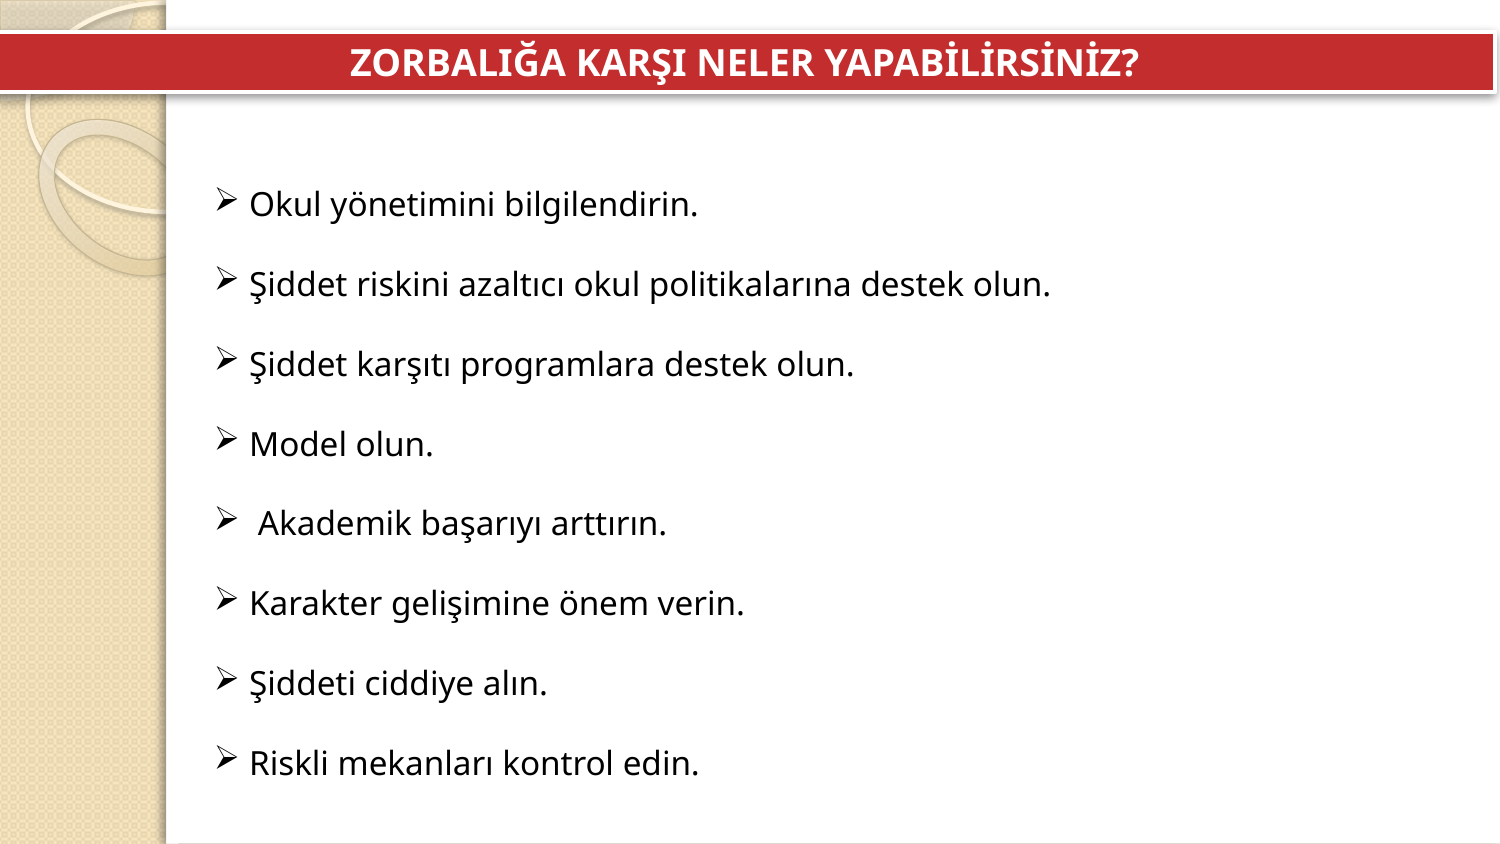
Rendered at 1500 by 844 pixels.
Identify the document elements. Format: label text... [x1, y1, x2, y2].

text_box ZORBALIĞA KARŞI NELER YAPABİLİRSİNİZ? [0, 30, 1497, 94]
text_box Okul yönetimini bilgilendirin. Şiddet riskini azaltıcı okul politikalarına destek olun. Şiddet karşıtı programlara destek olun. Model olun. Akademik başarıyı arttırın. Karakter gelişimine önem verin. Şiddeti ciddiye alın. Riskli mekanları kontrol edin. [199, 175, 1422, 790]
